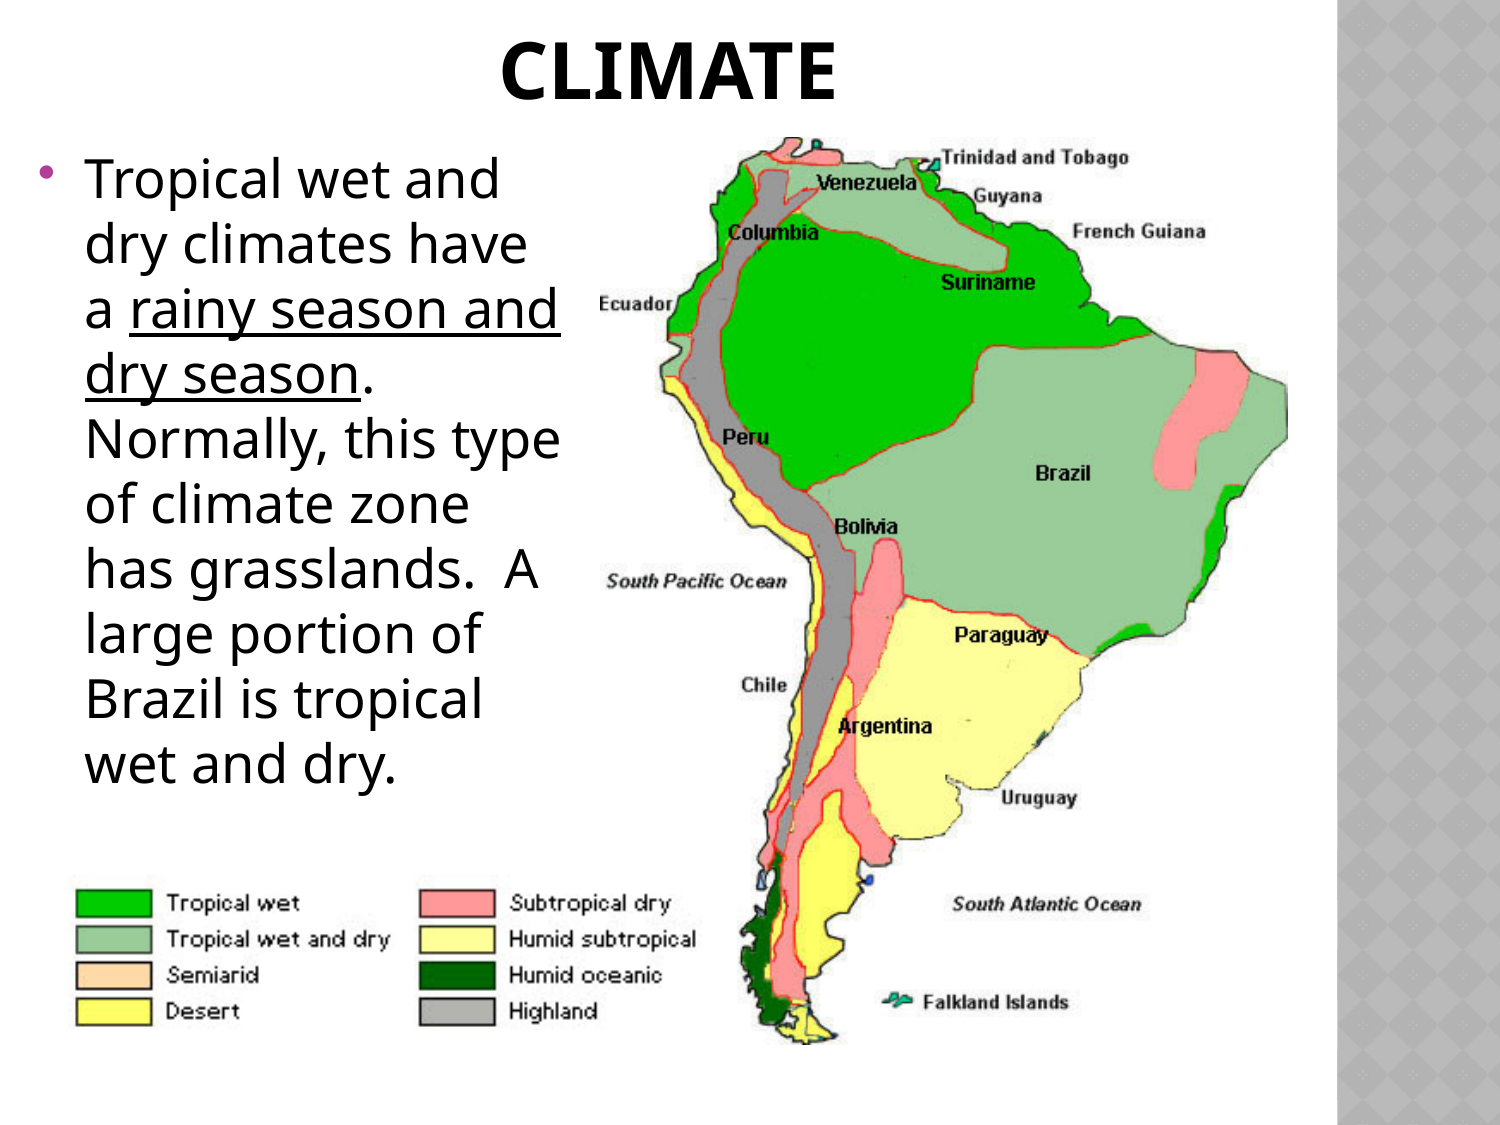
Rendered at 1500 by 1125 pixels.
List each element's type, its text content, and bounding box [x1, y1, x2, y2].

list Tropical wet and dry climates have a rainy season and dry season. Normally, this type of climate zone has grasslands. A large portion of Brazil is tropical wet and dry. [24, 137, 588, 963]
title Climate [75, 12, 1263, 115]
picture [49, 137, 1288, 1076]
